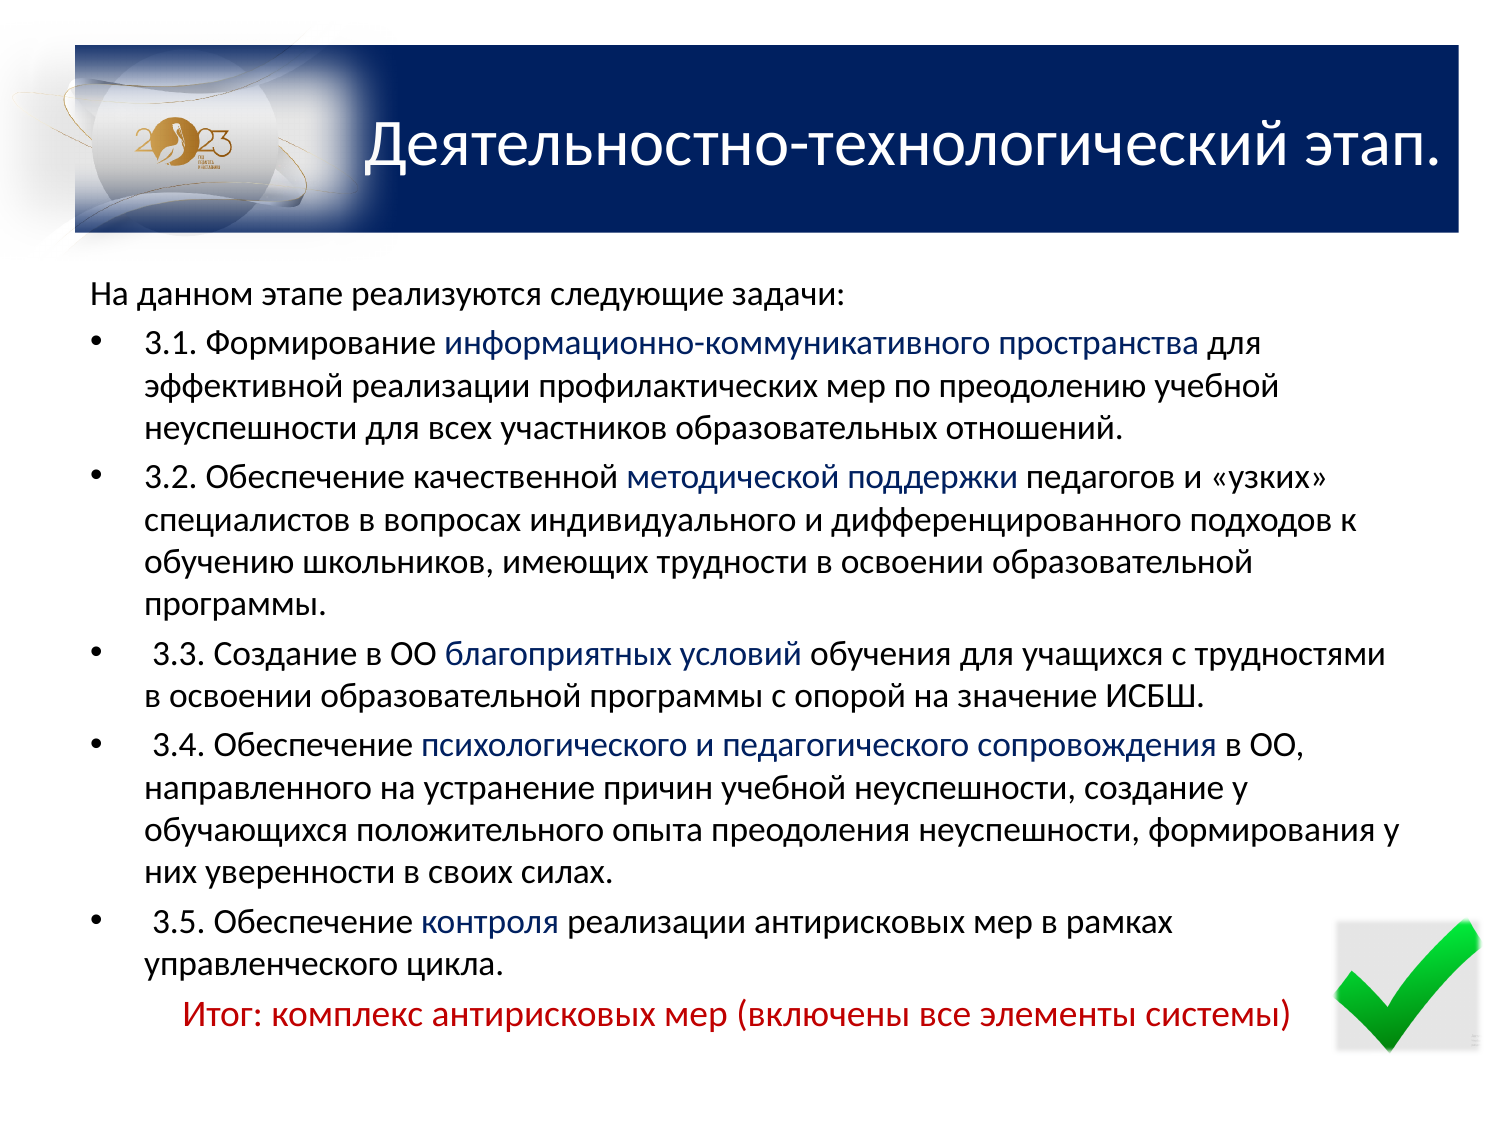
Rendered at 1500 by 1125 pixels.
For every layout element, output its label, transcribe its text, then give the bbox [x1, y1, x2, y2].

list На данном этапе реализуются следующие задачи: 3.1. Формирование информационно-коммуникативного пространства для эффективной реализации профилактических мер по преодолению учебной неуспешности для всех участников образовательных отношений. 3.2. Обеспечение качественной методической поддержки педагогов и «узких» специалистов в вопросах индивидуального и дифференцированного подходов к обучению школьников, имеющих трудности в освоении образовательной программы. 3.3. Создание в ОО благоприятных условий обучения для учащихся с трудностями в освоении образовательной программы с опорой на значение ИСБШ. 3.4. Обеспечение психологического и педагогического сопровождения в ОО, направленного на устранение причин учебной неуспешности, создание у обучающихся положительного опыта преодоления неуспешности, формирования у них уверенности в своих силах. 3.5. Обеспечение контроля реализации антирисковых мер в рамках управленческого цикла. [75, 262, 1425, 981]
picture [0, 18, 404, 263]
picture [1330, 916, 1484, 1057]
text_box Итог: комплекс антирисковых мер (включены все элементы системы) [75, 981, 1325, 1042]
title Деятельностно-технологический этап. [407, 45, 1459, 233]
